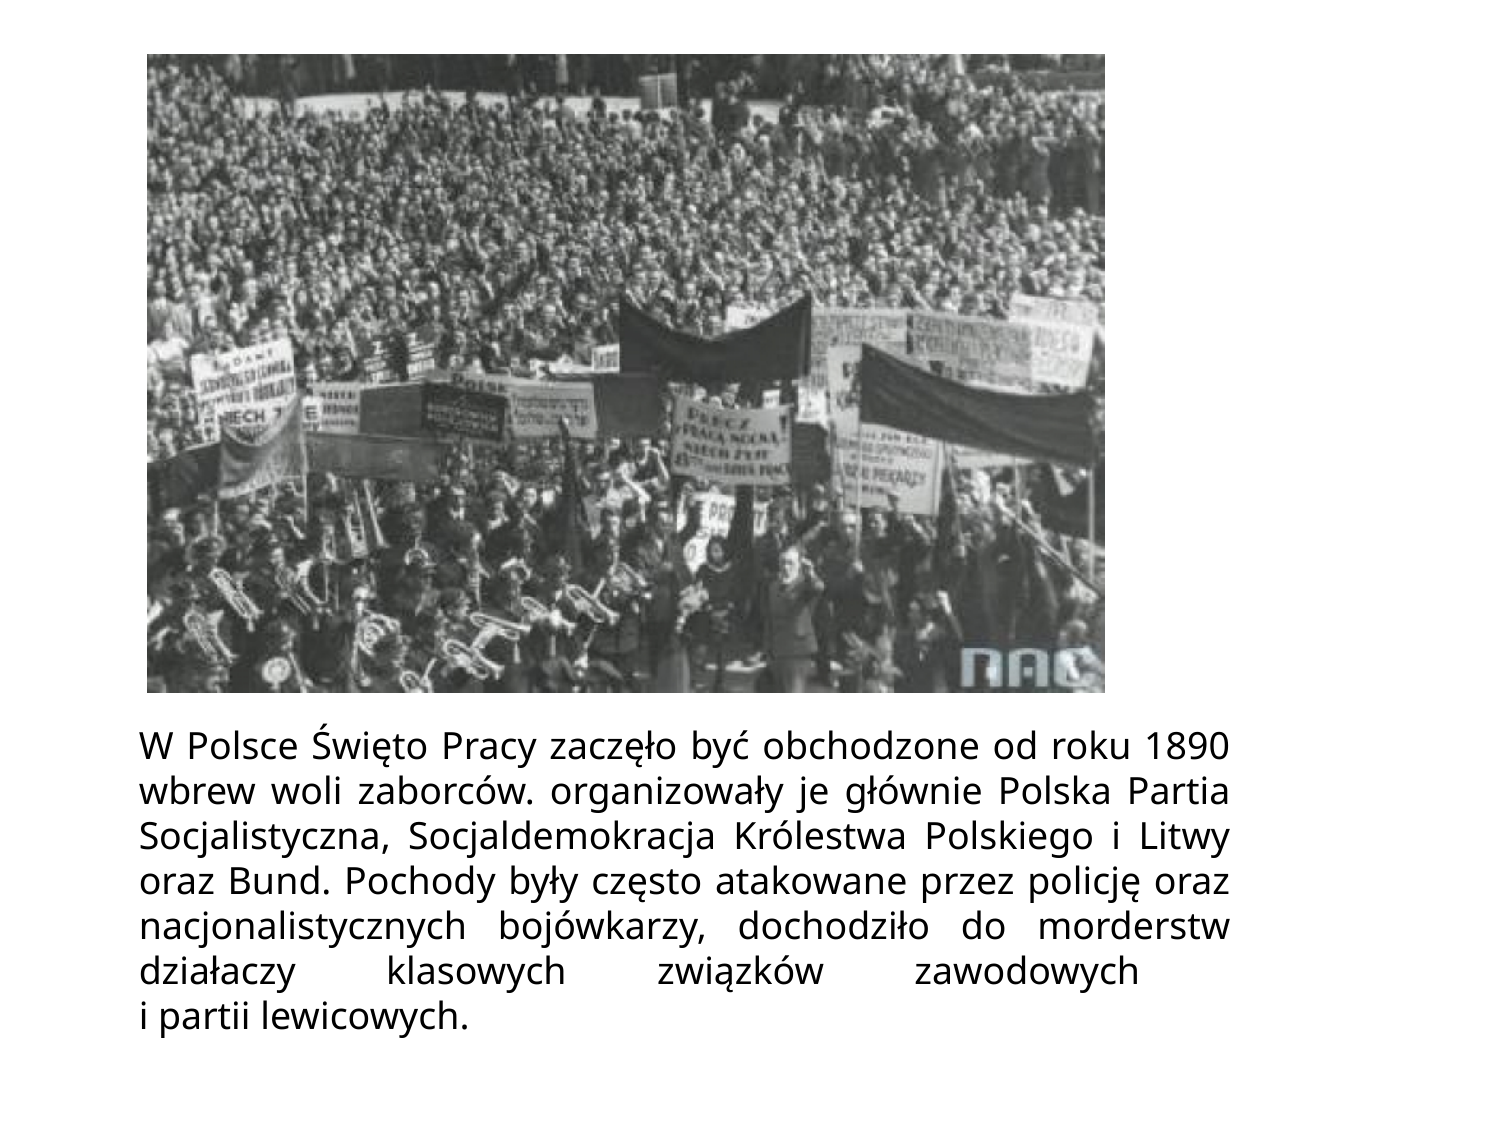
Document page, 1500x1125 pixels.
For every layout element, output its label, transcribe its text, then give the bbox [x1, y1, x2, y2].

text_box W Polsce Święto Pracy zaczęło być obchodzone od roku 1890 wbrew woli zaborców. organizowały je głównie Polska Partia Socjalistyczna, Socjaldemokracja Królestwa Polskiego i Litwy oraz Bund. Pochody były często atakowane przez policję oraz nacjonalistycznych bojówkarzy, dochodziło do morderstw działaczy klasowych związków zawodowych i partii lewicowych. [123, 715, 1247, 1045]
picture [147, 54, 1105, 693]
